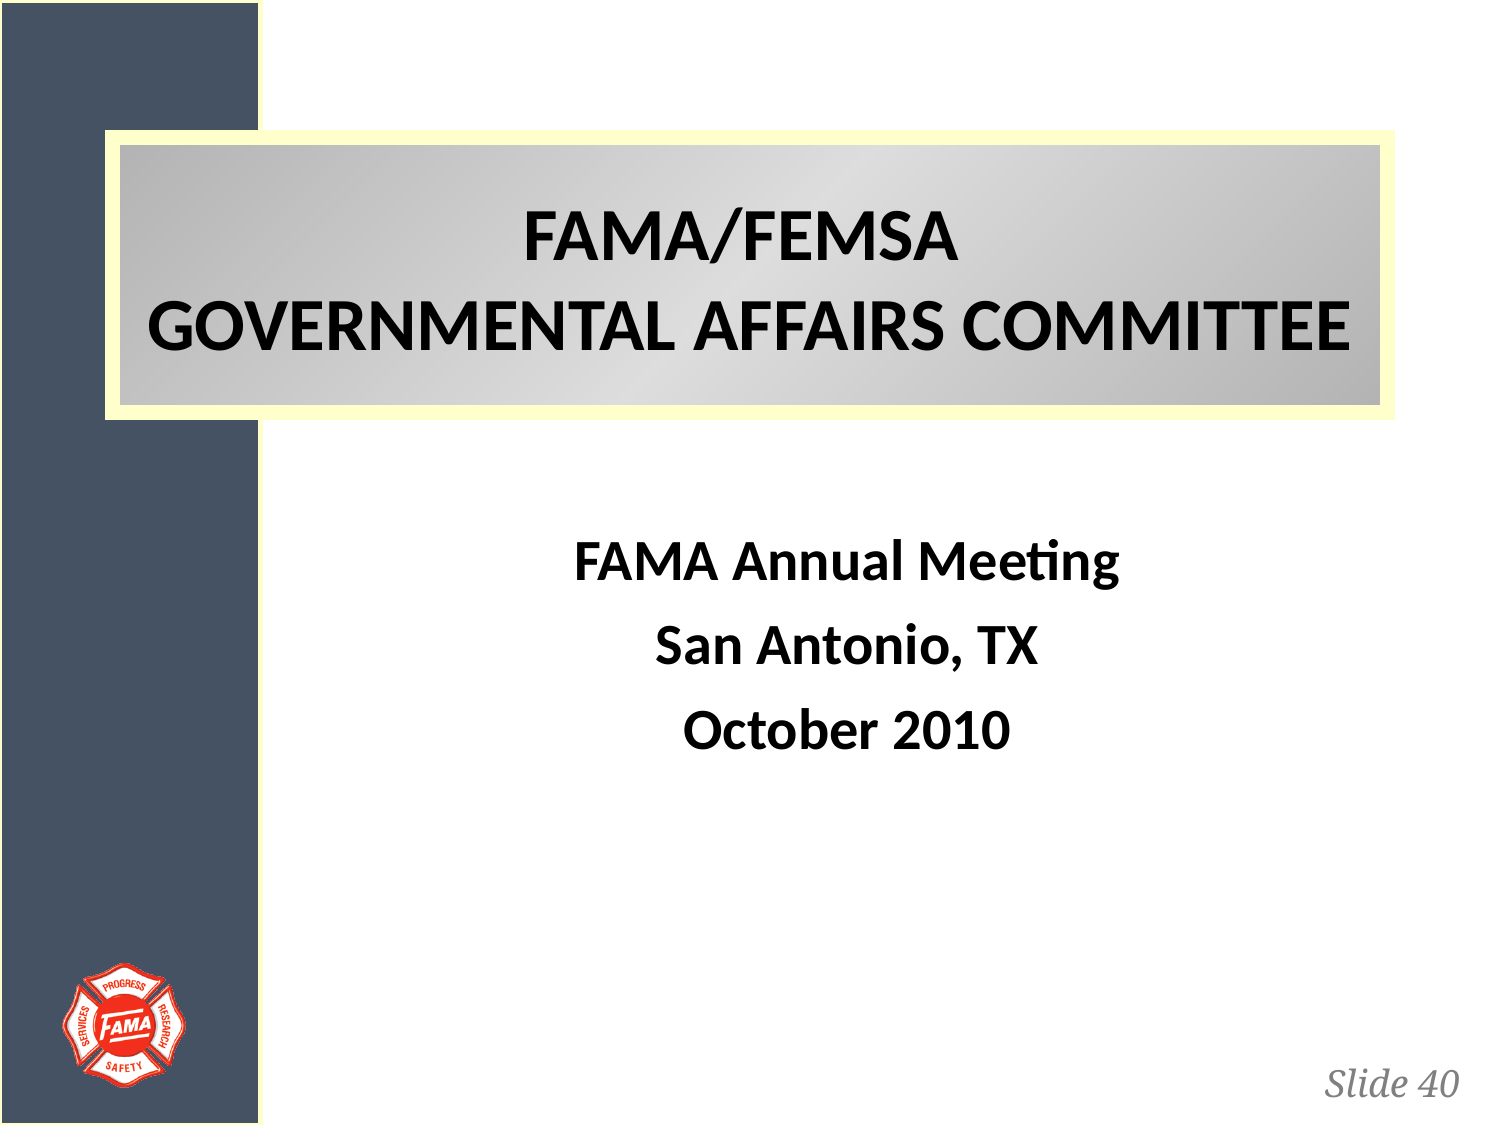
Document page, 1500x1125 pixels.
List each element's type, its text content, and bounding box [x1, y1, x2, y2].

subtitle FAMA Annual Meeting San Antonio, TX October 2010 [395, 514, 1300, 833]
title FAMA/FEMSA GOVERNMENTAL AFFAIRS COMMITTEE [105, 130, 1395, 420]
picture [2, 3, 258, 1123]
